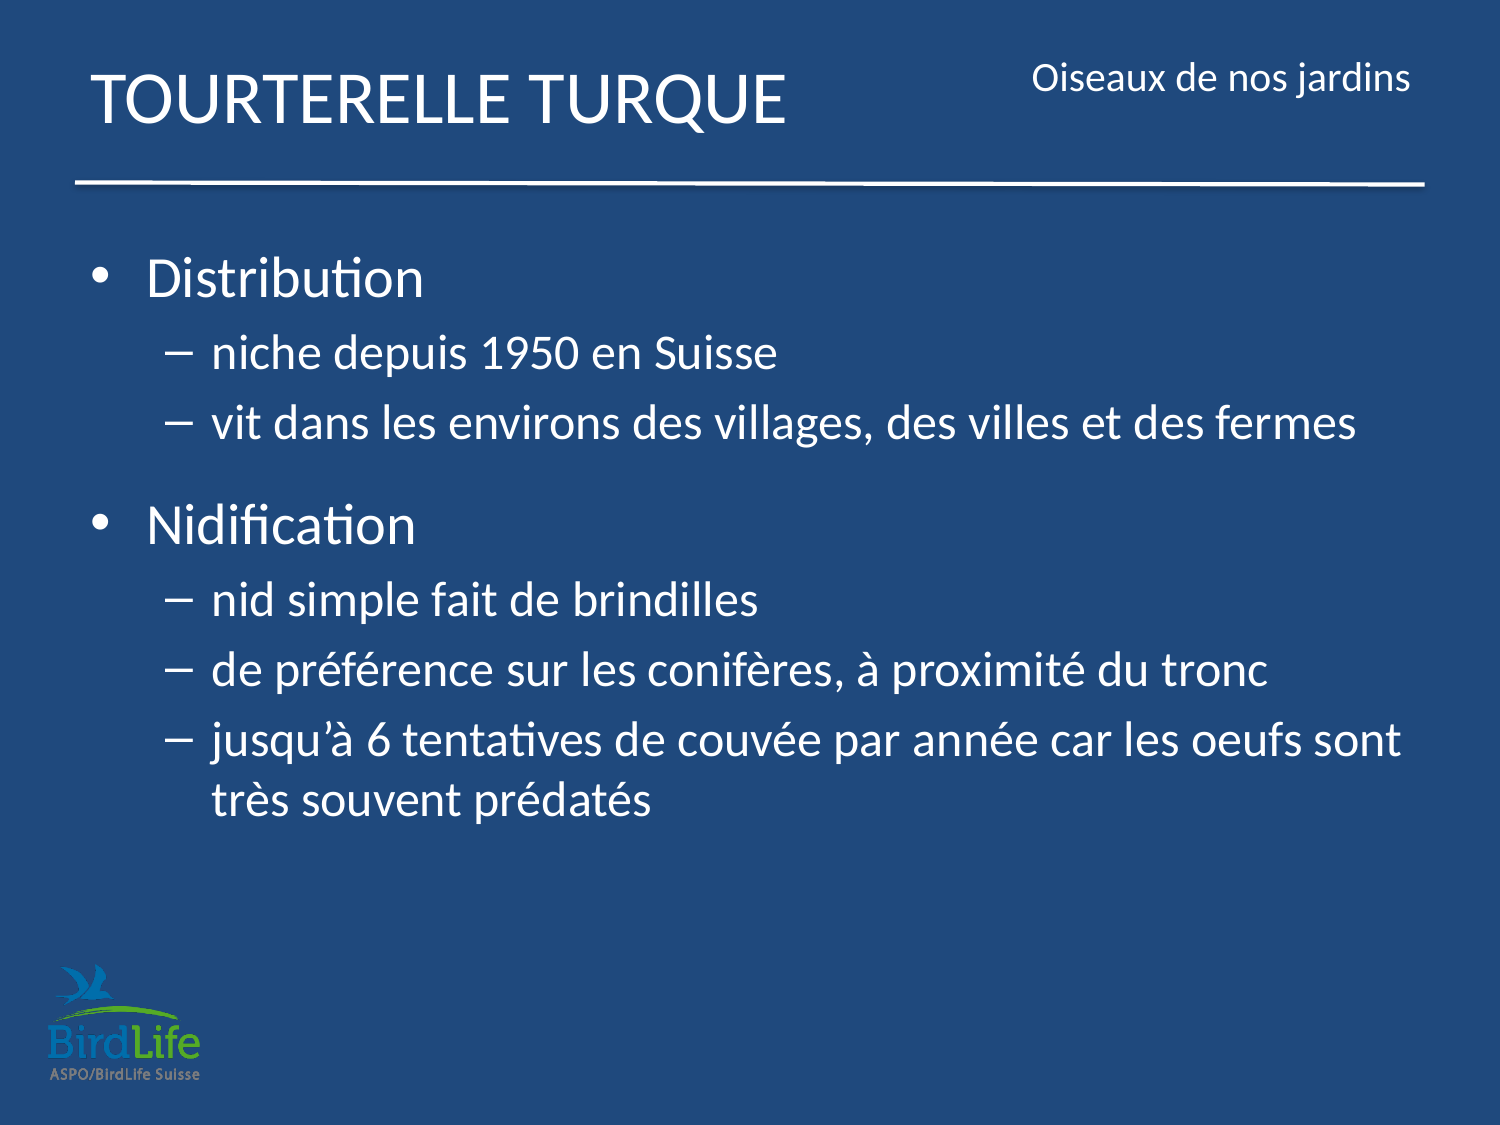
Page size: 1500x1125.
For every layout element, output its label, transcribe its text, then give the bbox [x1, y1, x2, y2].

title TOURTERELLE TURQUE [75, 19, 951, 185]
picture [46, 964, 226, 1083]
list Distribution niche depuis 1950 en Suisse vit dans les environs des villages, des villes et des fermes Nidification nid simple fait de brindilles de préférence sur les conifères, à proximité du tronc jusqu’à 6 tentatives de couvée par année car les oeufs sont très souvent prédatés [75, 231, 1425, 1005]
